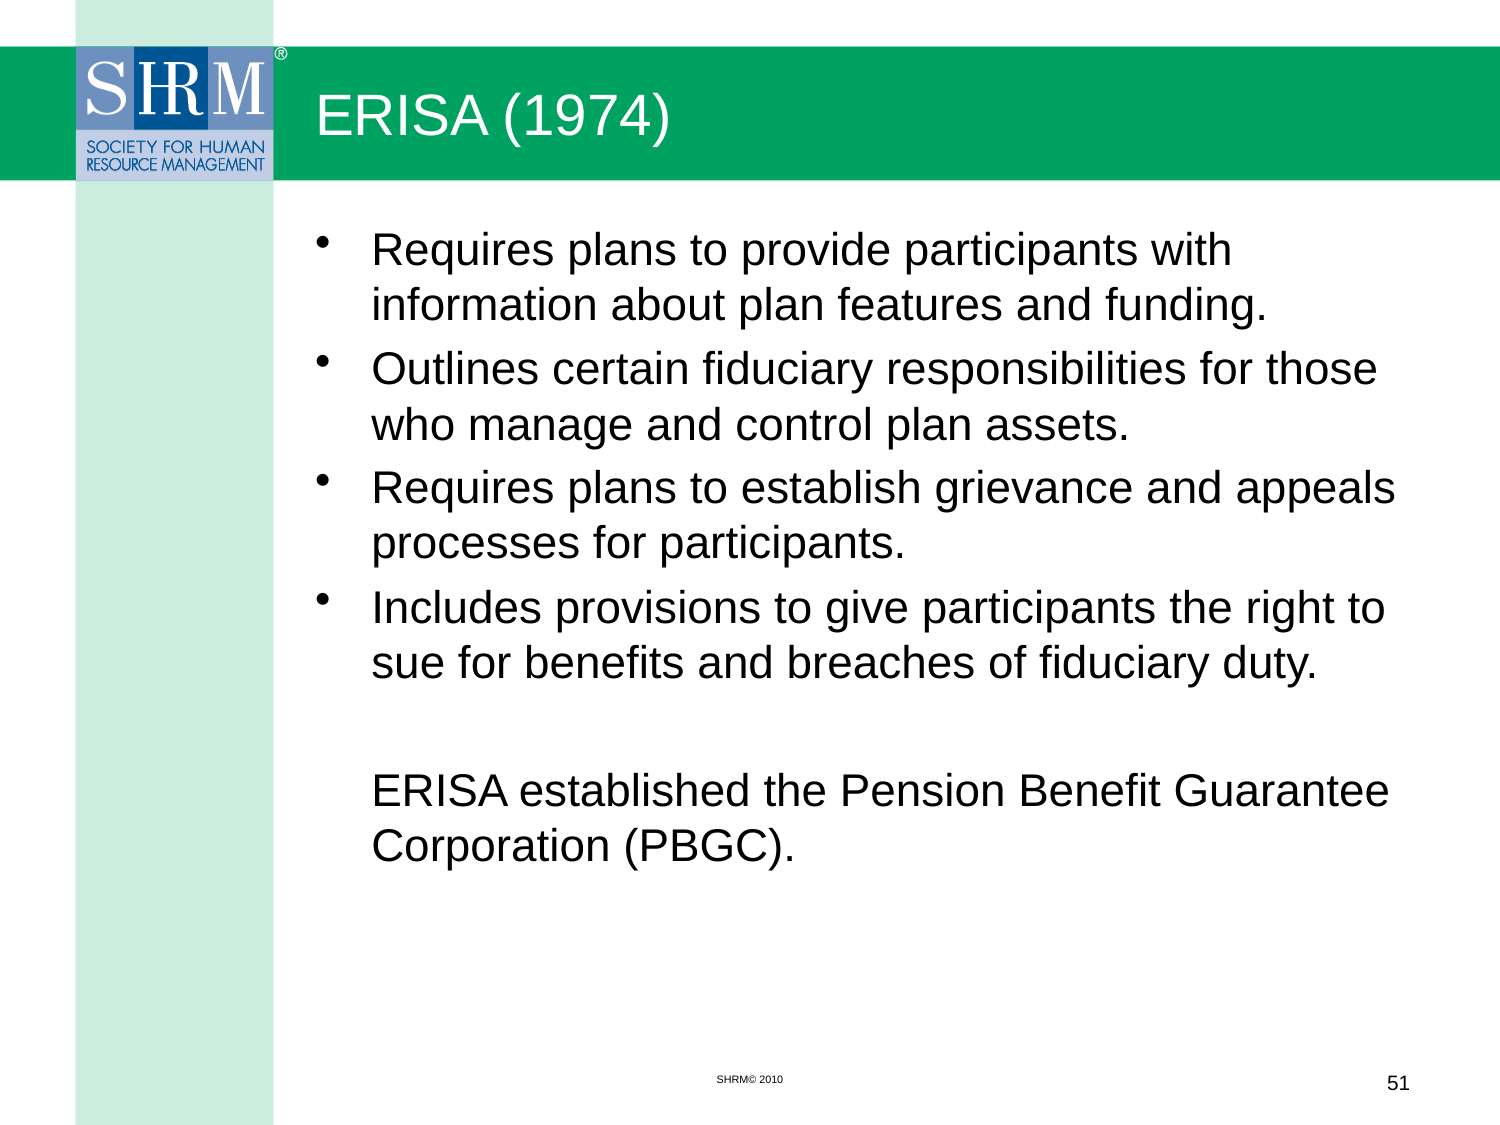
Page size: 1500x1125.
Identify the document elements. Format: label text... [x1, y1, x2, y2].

picture [0, 0, 1500, 1125]
title ERISA (1974) [299, 74, 1500, 151]
footer SHRM© 2010 [512, 1062, 988, 1103]
list Requires plans to provide participants with information about plan features and funding. Outlines certain fiduciary responsibilities for those who manage and control plan assets. Requires plans to establish grievance and appeals processes for participants. Includes provisions to give participants the right to sue for benefits and breaches of fiduciary duty. ERISA established the Pension Benefit Guarantee Corporation (PBGC). [299, 212, 1426, 1006]
slide_number 51 [1074, 1062, 1426, 1103]
